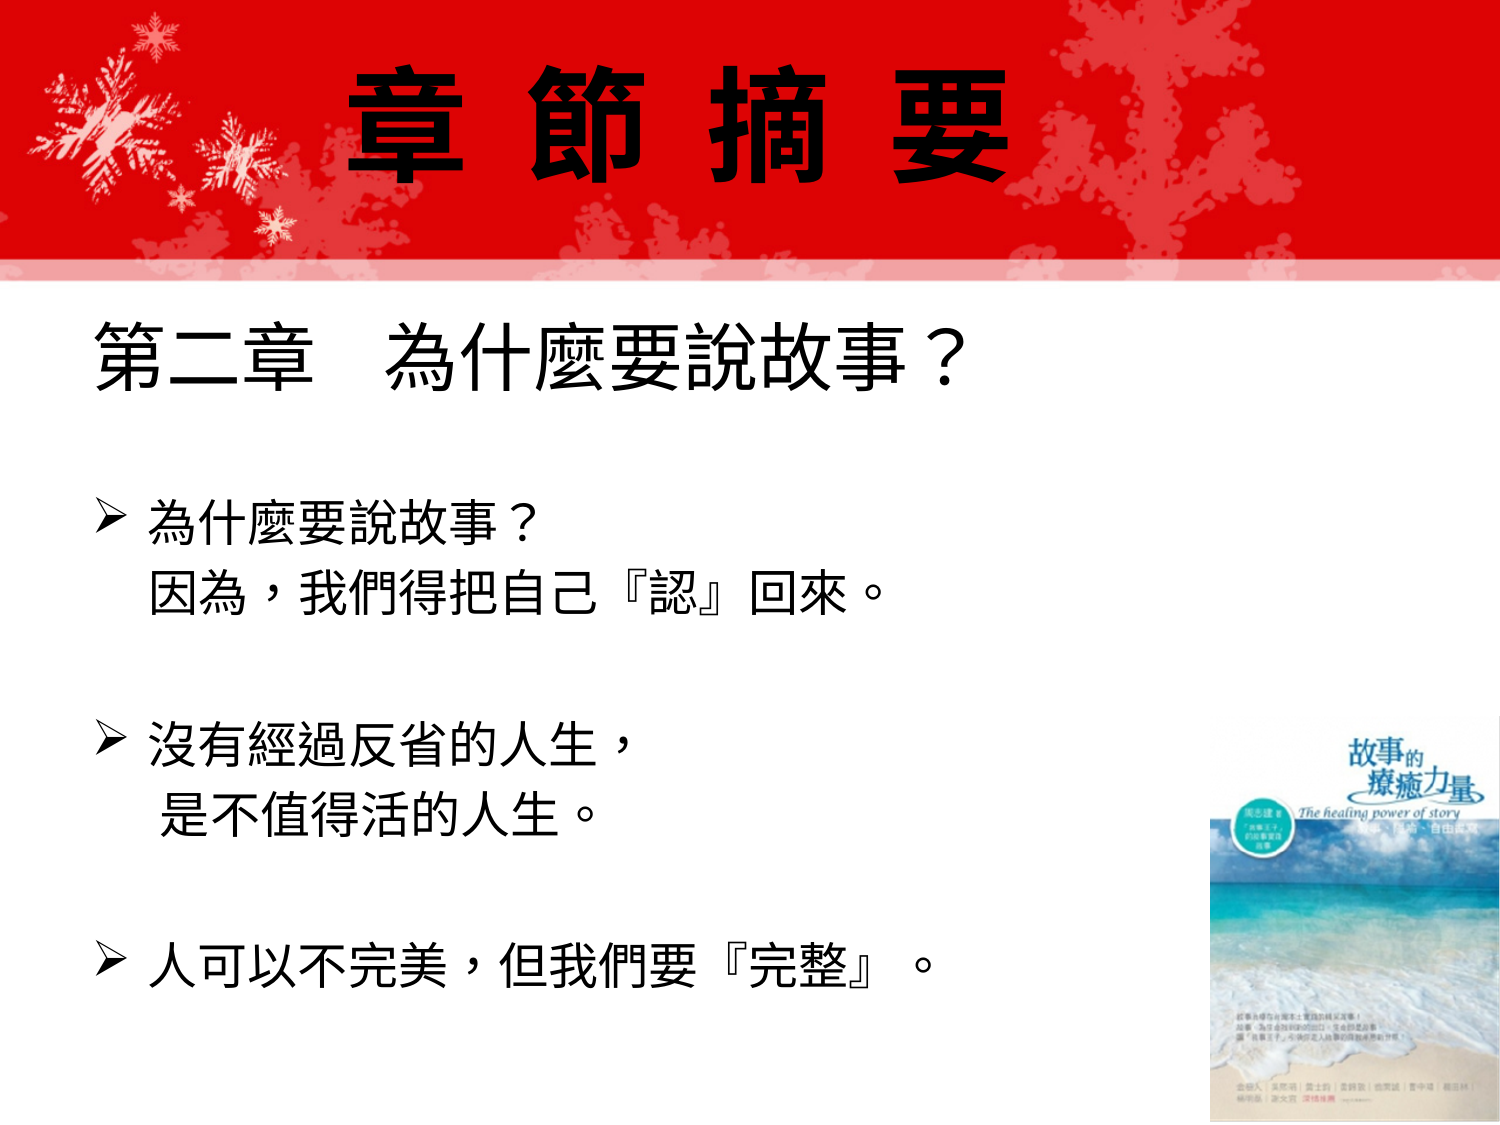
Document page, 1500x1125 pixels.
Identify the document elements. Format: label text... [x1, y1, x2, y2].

title 章 節 摘 要 [328, 45, 1425, 200]
list 第二章 為什麼要說故事？ 為什麼要說故事？ 因為，我們得把自己『認』回來。 沒有經過反省的人生， 是不值得活的人生。 人可以不完美，但我們要『完整』。 [76, 302, 1427, 1046]
picture [0, 0, 1500, 1125]
